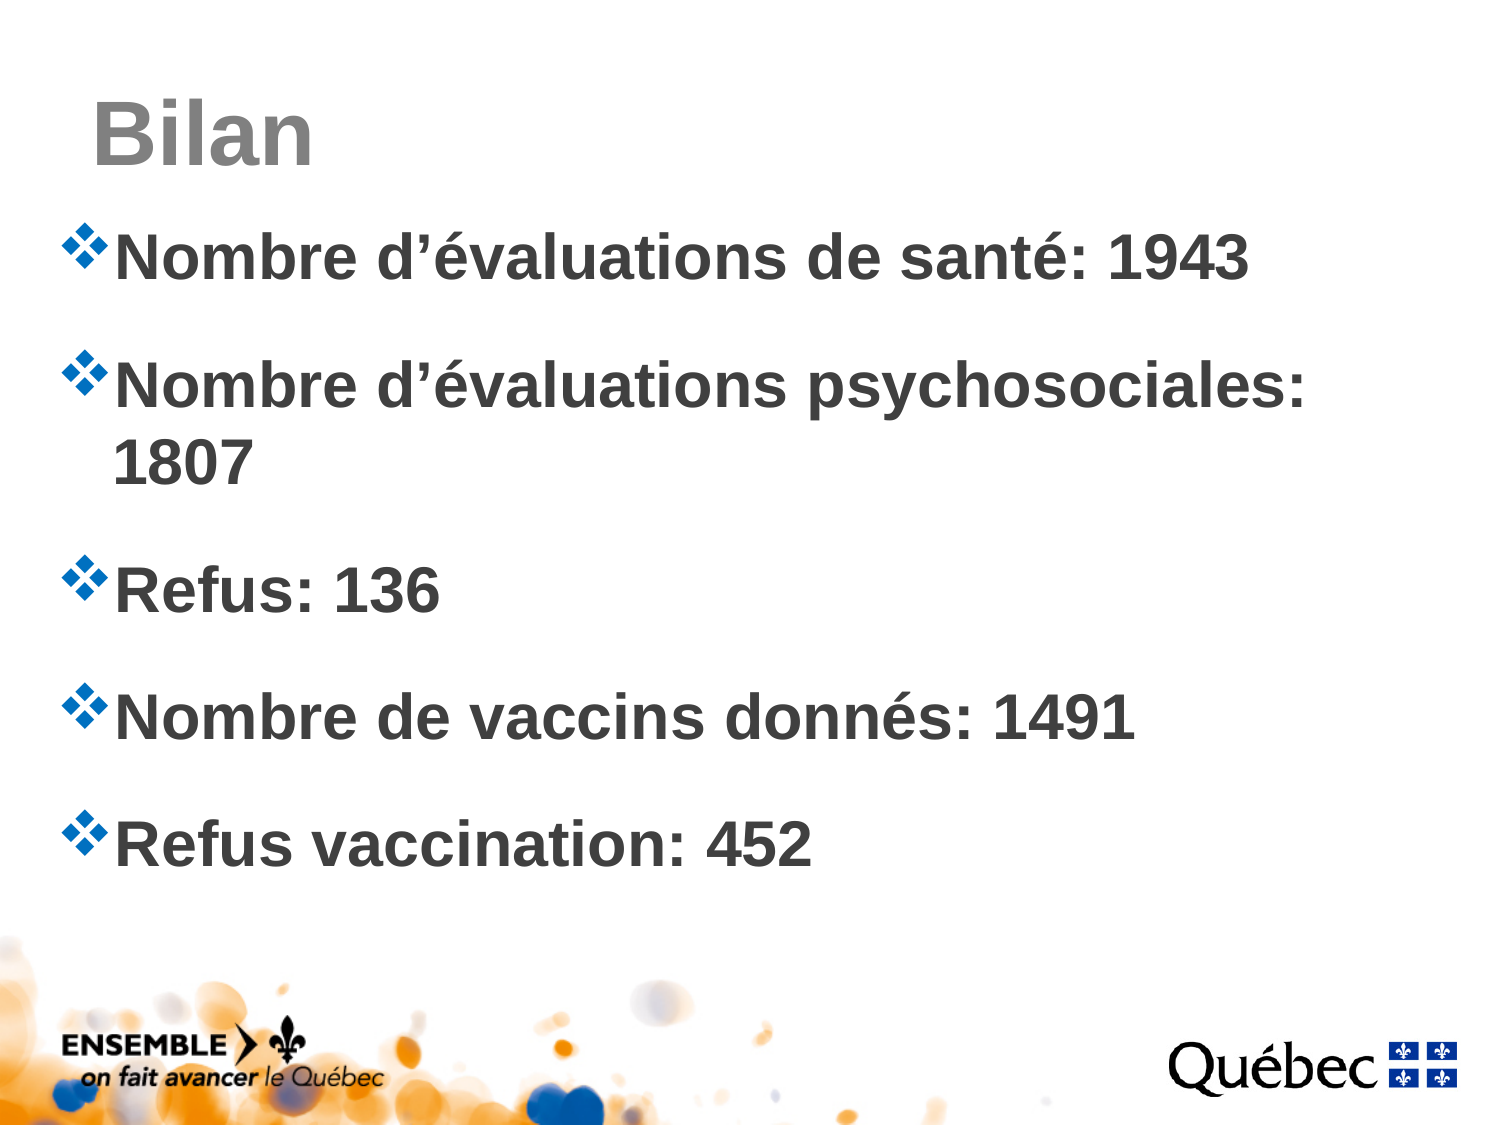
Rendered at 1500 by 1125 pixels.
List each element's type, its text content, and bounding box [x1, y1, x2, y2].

picture [0, 0, 1500, 1125]
title Bilan [76, 66, 1427, 208]
list Nombre d’évaluations de santé: 1943 Nombre d’évaluations psychosociales: 1807 Refus: 136 Nombre de vaccins donnés: 1491 Refus vaccination: 452 [41, 208, 1483, 894]
